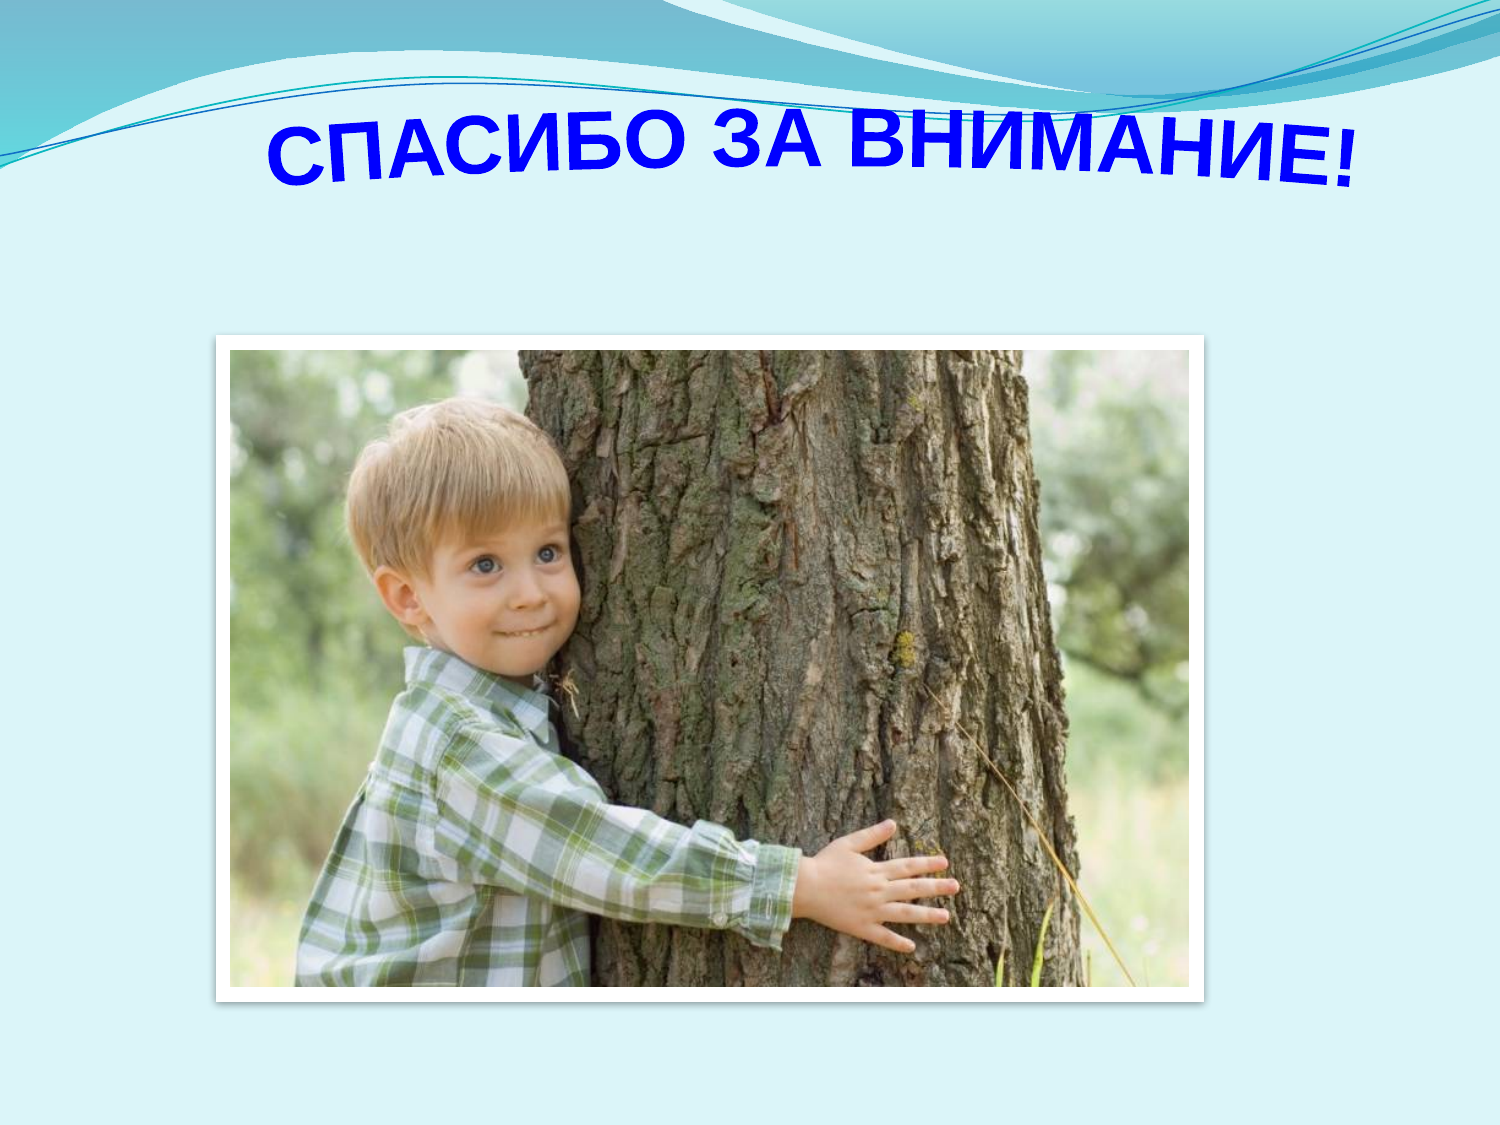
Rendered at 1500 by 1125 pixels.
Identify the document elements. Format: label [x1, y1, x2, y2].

picture [229, 349, 1190, 988]
